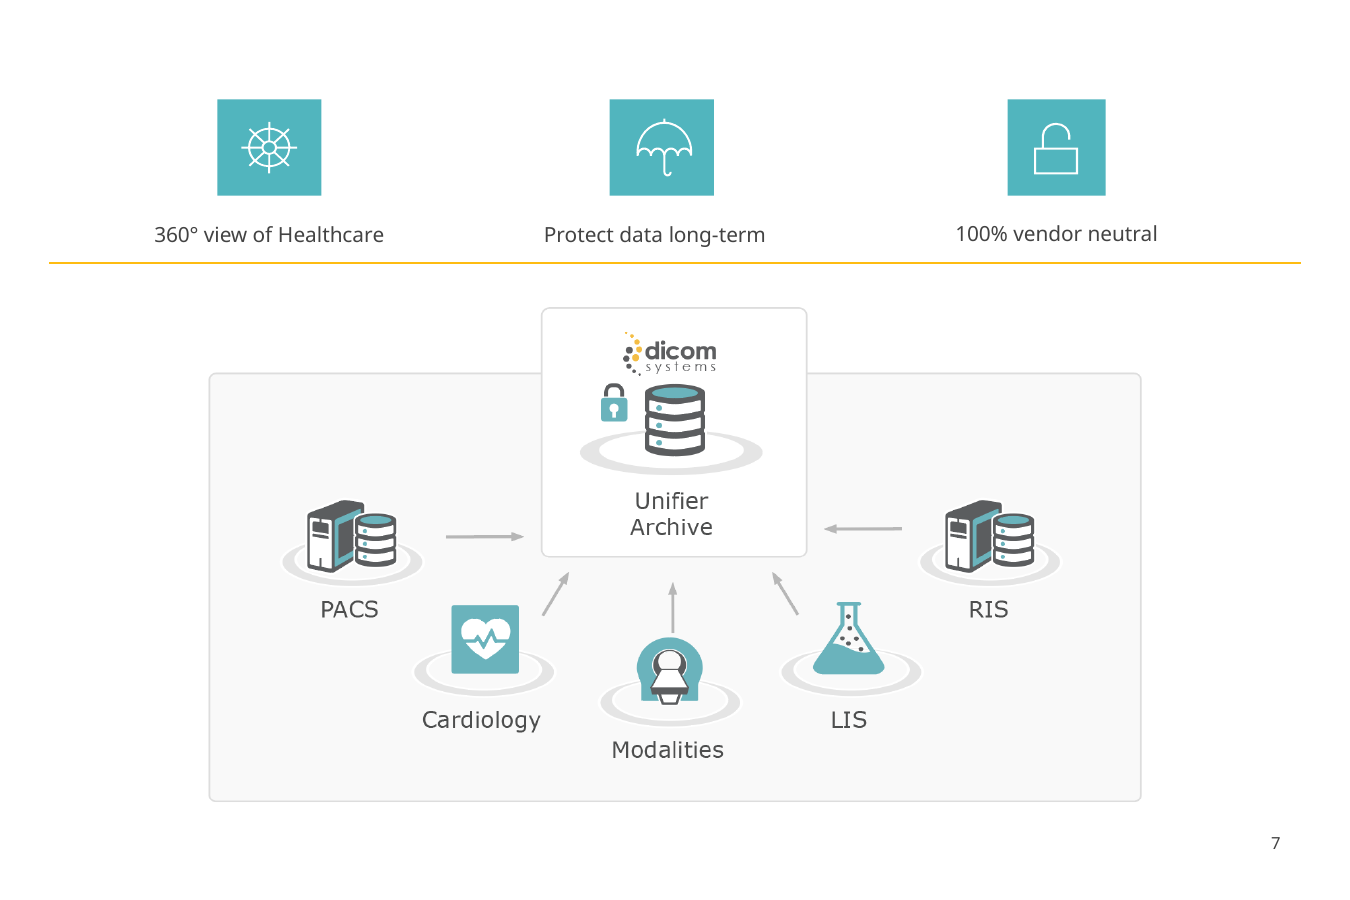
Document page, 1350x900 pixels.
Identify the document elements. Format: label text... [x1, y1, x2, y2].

text_box [241, 121, 298, 174]
text_box [1007, 99, 1106, 196]
picture [196, 299, 1153, 815]
text_box 360° view of Healthcare [8, 221, 407, 274]
text_box [1034, 122, 1079, 175]
text_box [217, 99, 322, 196]
text_box [609, 99, 714, 196]
text_box 7 [1255, 816, 1350, 869]
text_box Protect data long-term [407, 221, 808, 262]
text_box [636, 118, 693, 177]
text_box 100% vendor neutral [808, 220, 1305, 273]
